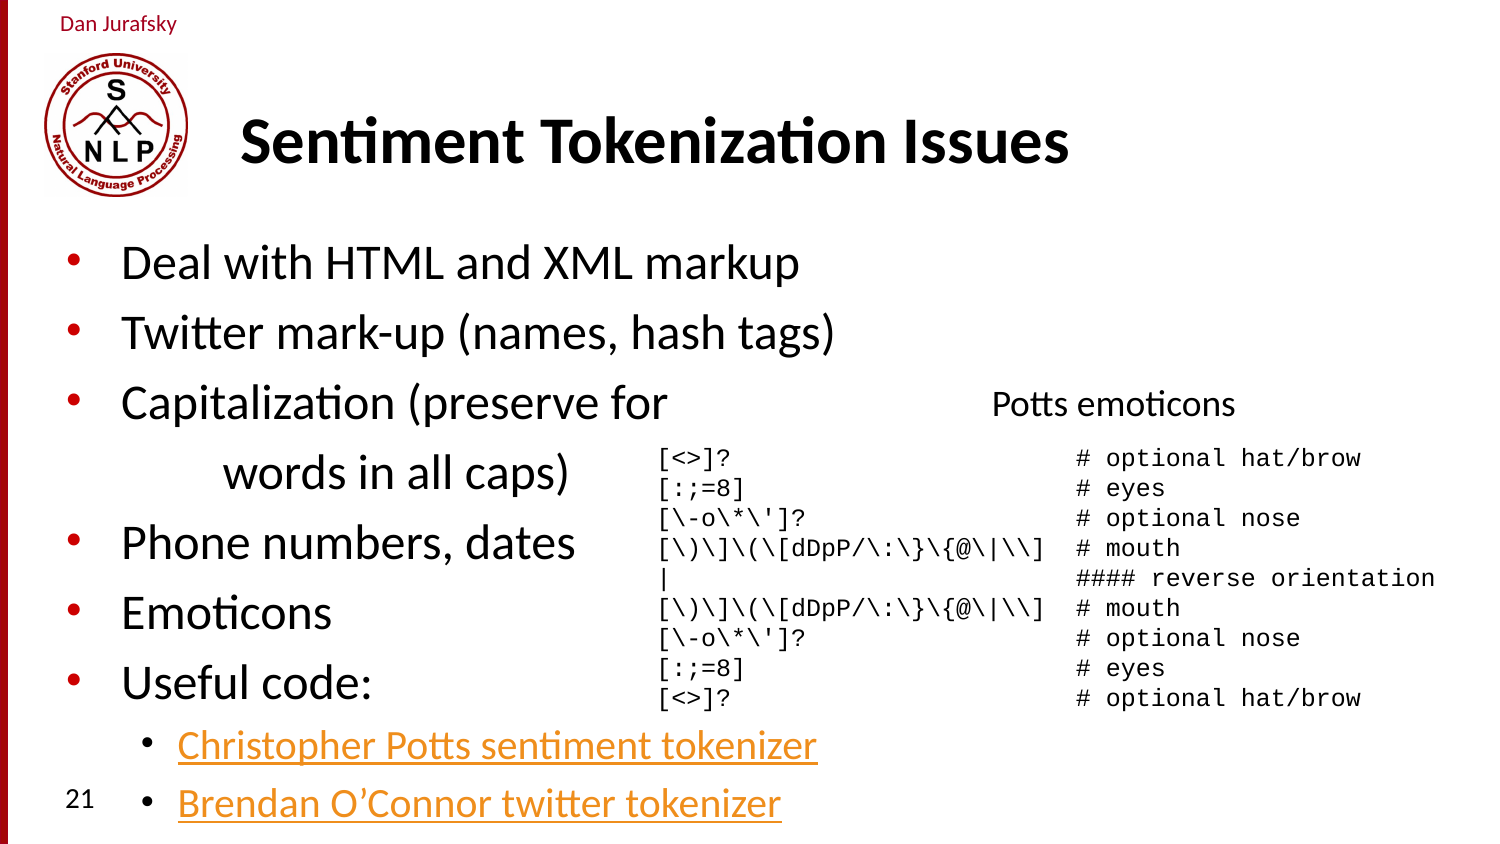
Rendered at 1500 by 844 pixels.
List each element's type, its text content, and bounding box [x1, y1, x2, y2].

title Sentiment Tokenization Issues [225, 62, 1450, 185]
slide_number 21 [49, 771, 376, 829]
text_box Potts emoticons [977, 371, 1252, 432]
text_box [<>]? # optional hat/brow [:;=8] # eyes [\-o\*\']? # optional nose [\)\]\(\[dDpP/\:\}\{@\|\\] # mouth | #### reverse orientation [\)\]\(\[dDpP/\:\}\{@\|\\] # mouth [\-o\*\']? # optional nose [:;=8] # eyes [<>]? # optional hat/brow [641, 434, 1452, 719]
list Deal with HTML and XML markup Twitter mark-up (names, hash tags) Capitalization (preserve for words in all caps) Phone numbers, dates Emoticons Useful code: Christopher Potts sentiment tokenizer Brendan O’Connor twitter tokenizer [50, 221, 1050, 769]
picture [44, 53, 188, 197]
